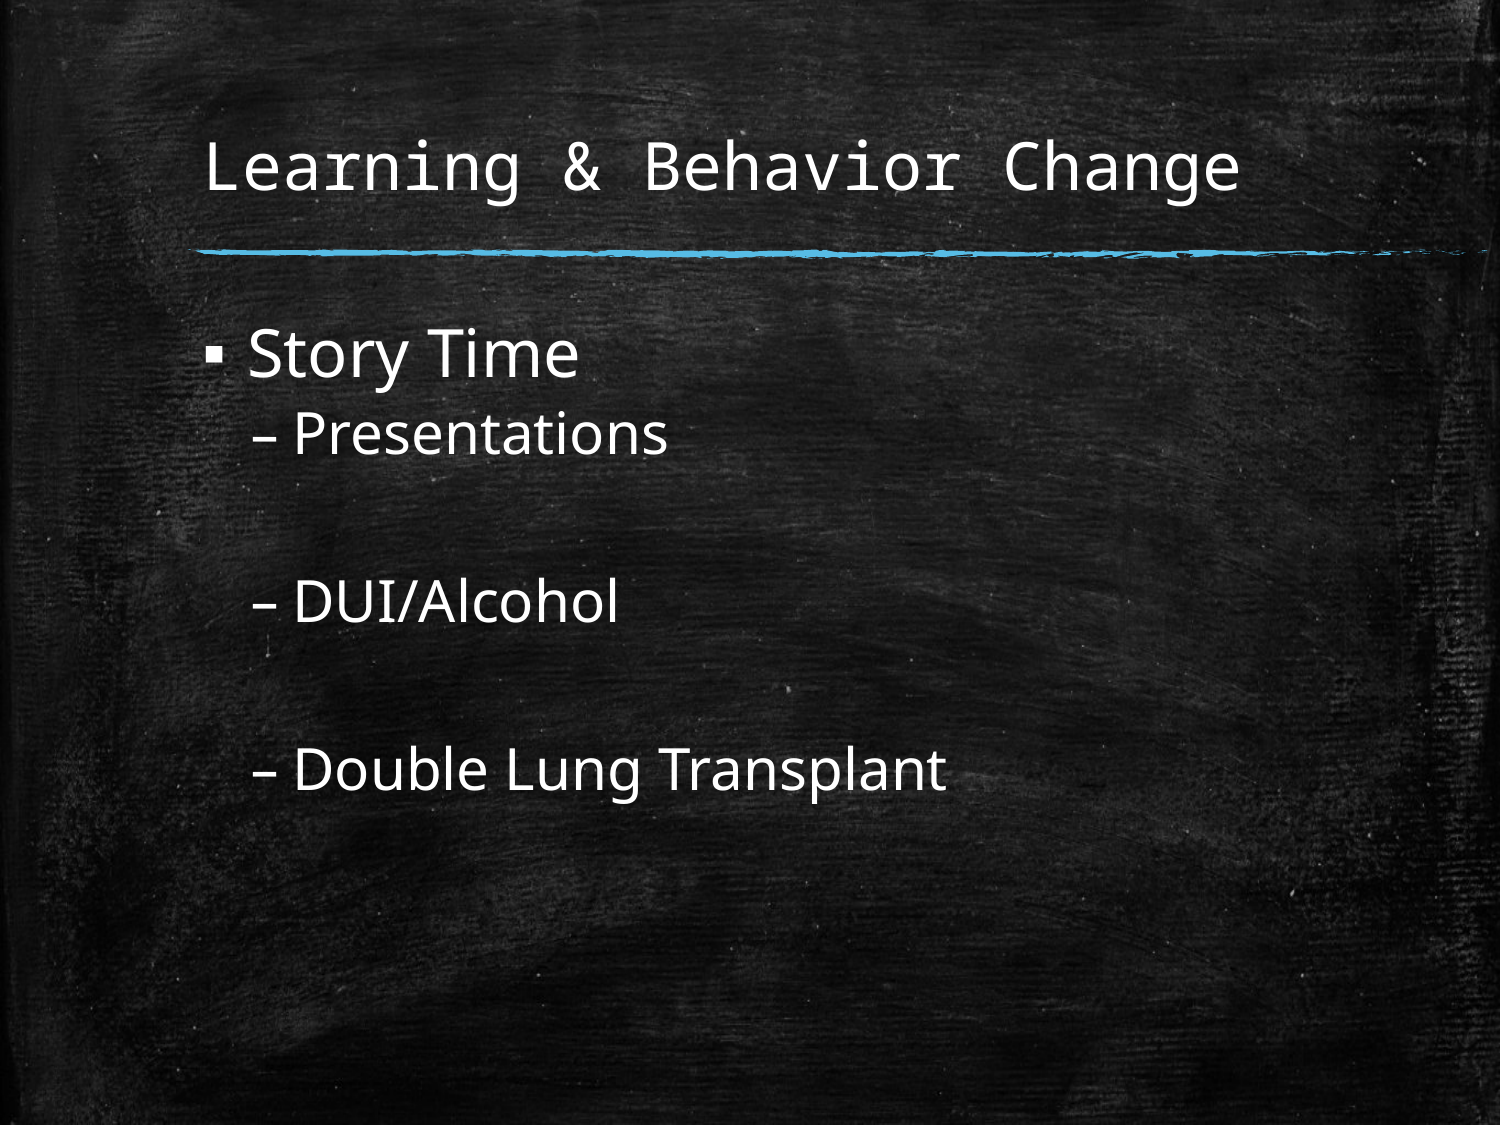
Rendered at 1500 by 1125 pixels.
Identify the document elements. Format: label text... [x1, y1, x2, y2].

title Learning & Behavior Change [187, 45, 1313, 213]
list Story Time Presentations DUI/Alcohol Double Lung Transplant [187, 312, 1313, 1013]
